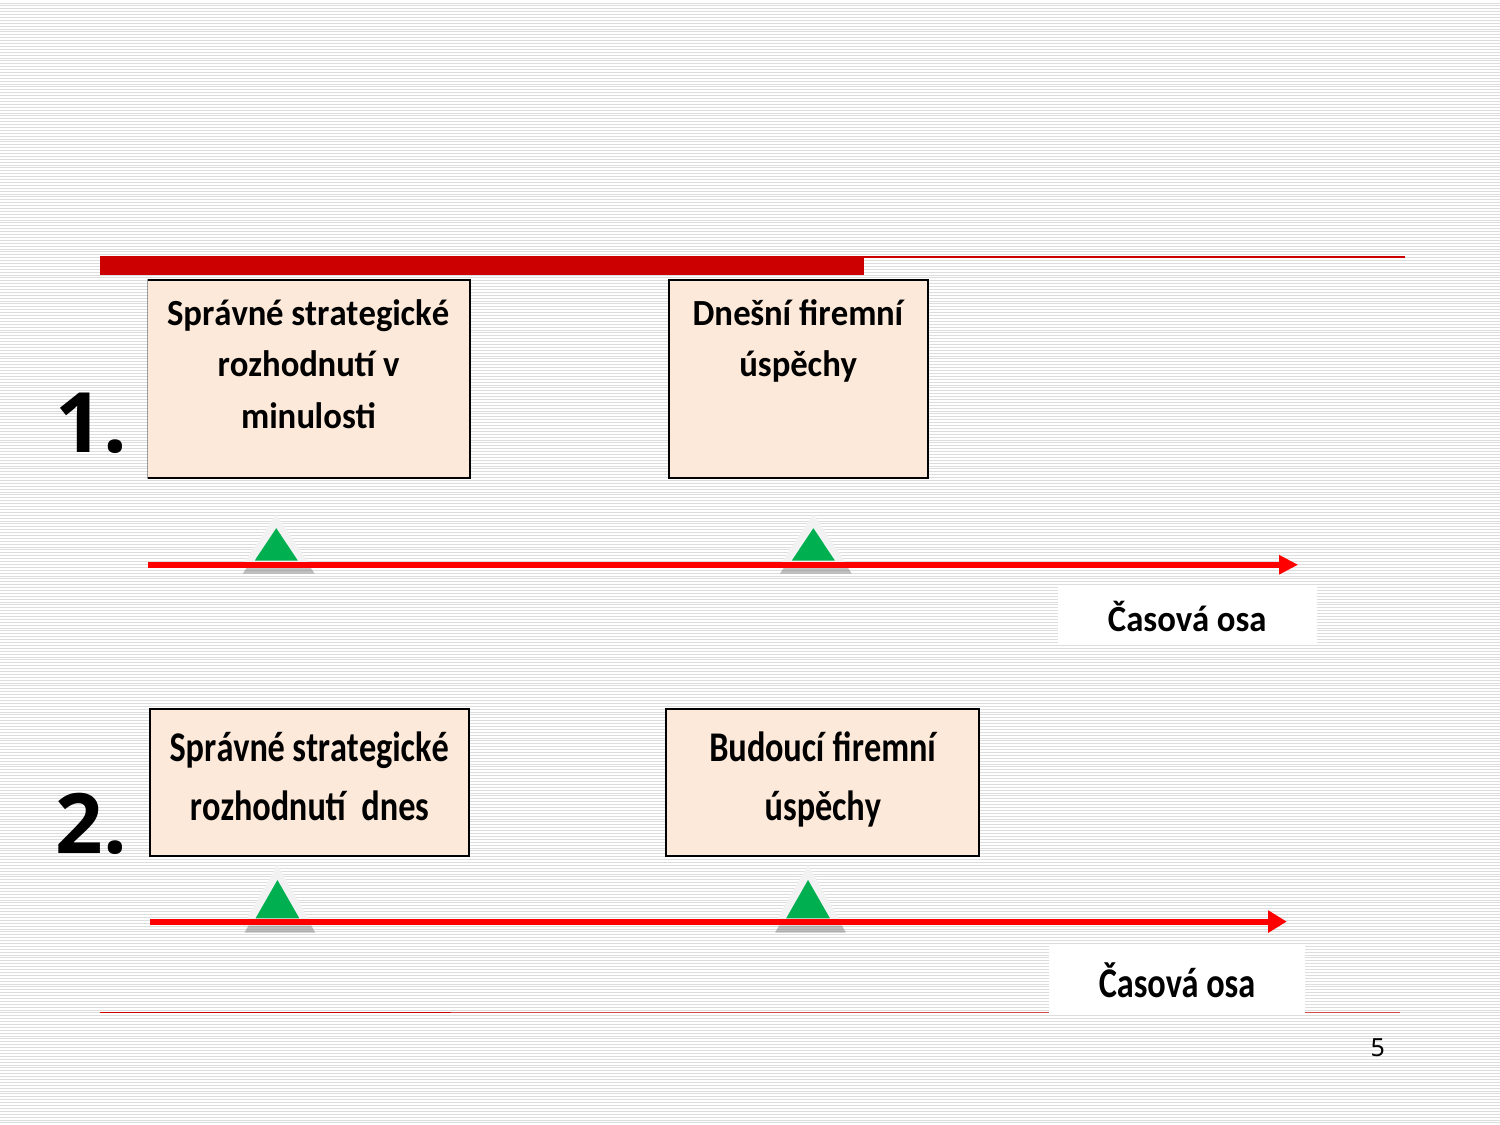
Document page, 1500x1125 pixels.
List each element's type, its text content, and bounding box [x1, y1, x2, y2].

text_box 2. [41, 763, 118, 878]
slide_number 5 [1074, 1024, 1401, 1103]
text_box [147, 207, 1318, 646]
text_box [123, 656, 1306, 1015]
text_box 1. [41, 361, 142, 477]
